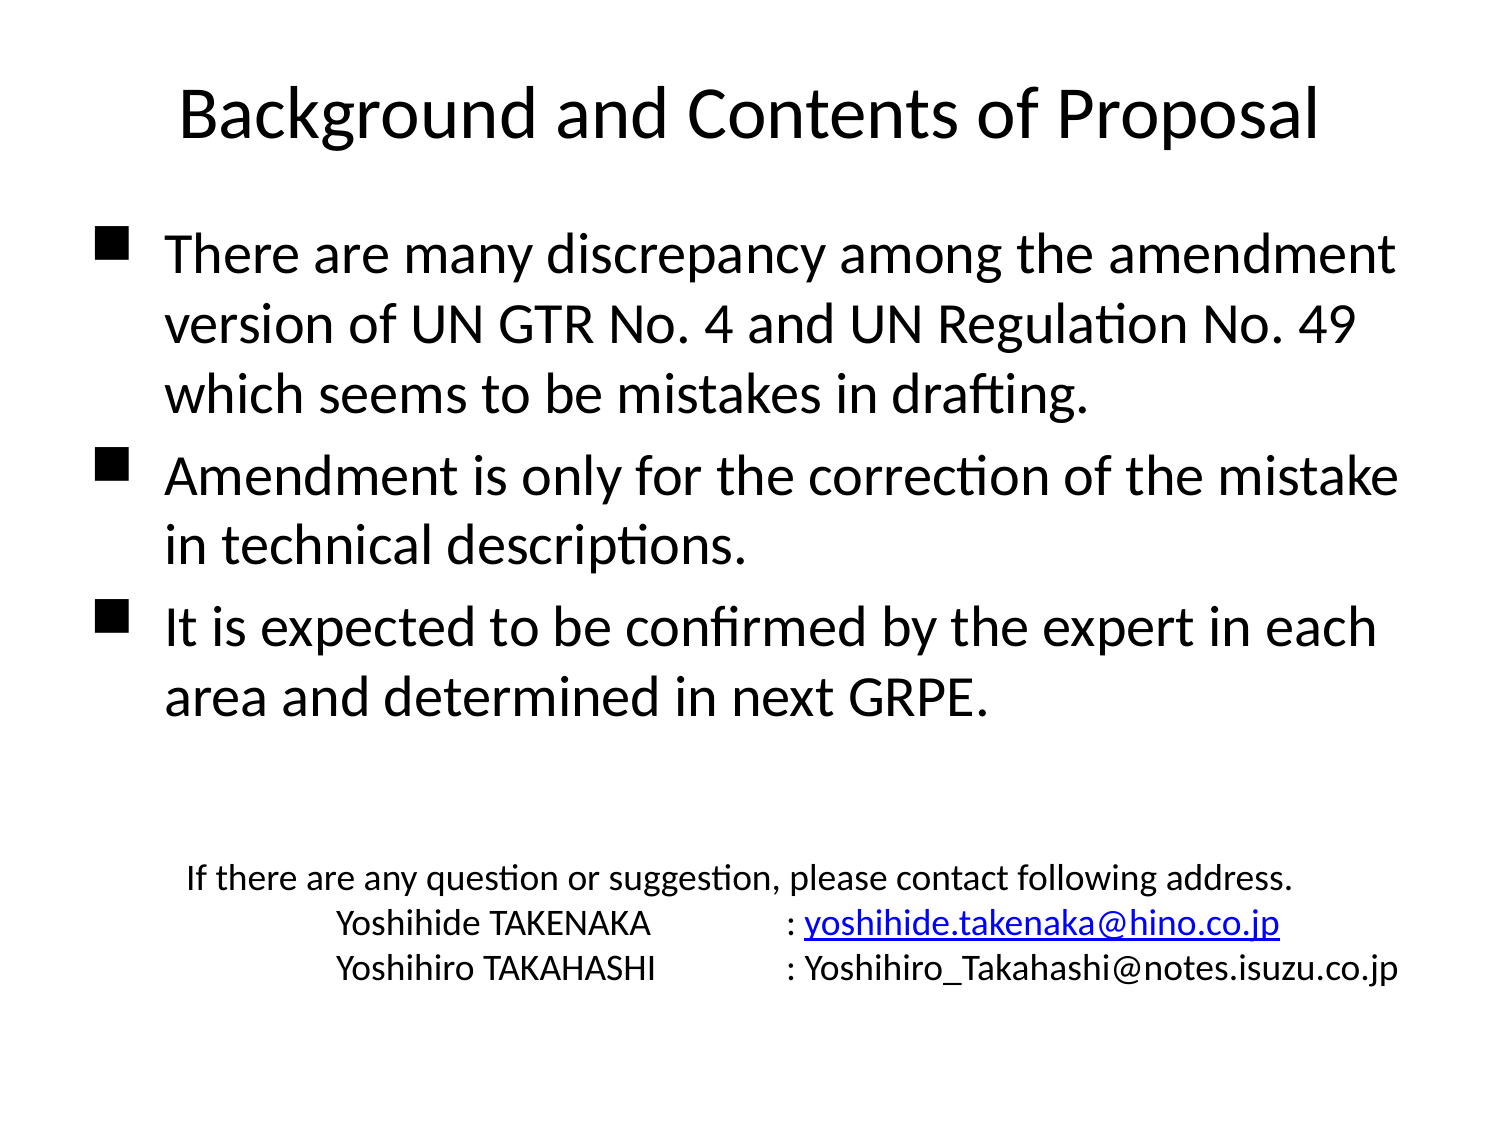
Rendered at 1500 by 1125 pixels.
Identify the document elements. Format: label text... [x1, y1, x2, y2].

title Background and Contents of Proposal [75, 45, 1425, 173]
list There are many discrepancy among the amendment version of UN GTR No. 4 and UN Regulation No. 49 which seems to be mistakes in drafting. Amendment is only for the correction of the mistake in technical descriptions. It is expected to be confirmed by the expert in each area and determined in next GRPE. [75, 208, 1425, 757]
text_box If there are any question or suggestion, please contact following address. Yoshihide TAKENAKA : yoshihide.takenaka@hino.co.jp Yoshihiro TAKAHASHI : Yoshihiro_Takahashi@notes.isuzu.co.jp [171, 845, 1425, 996]
